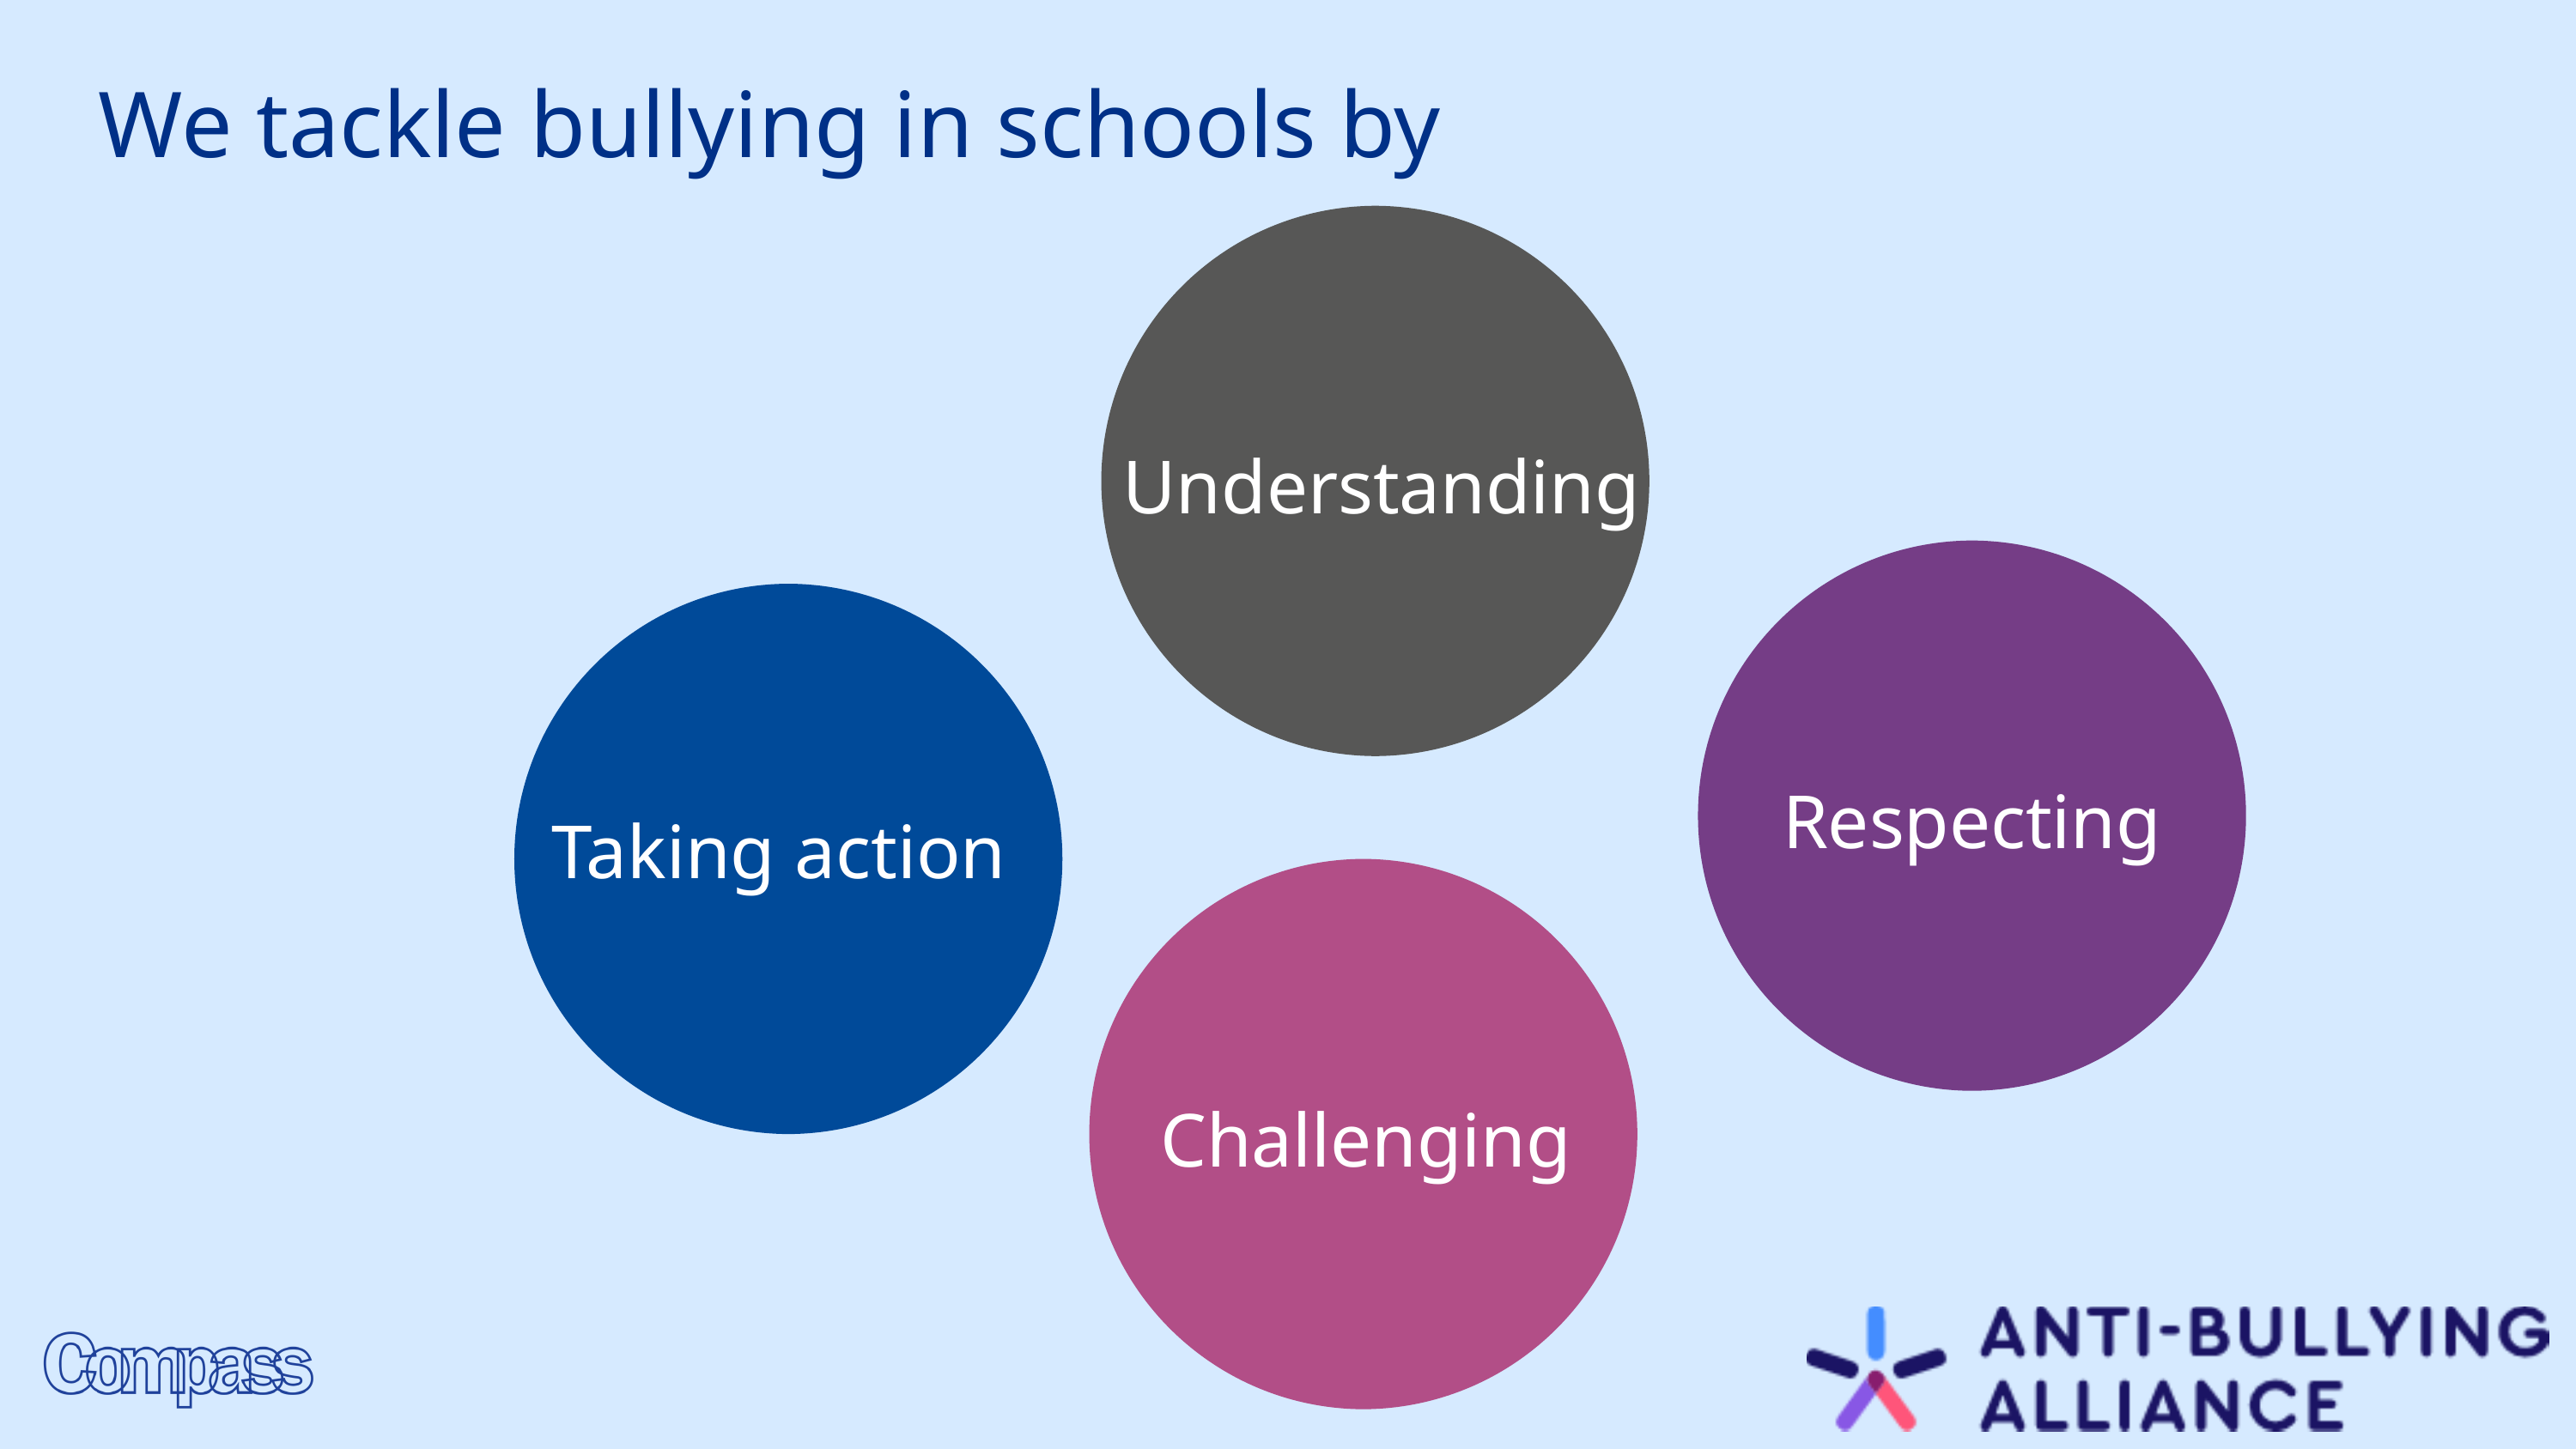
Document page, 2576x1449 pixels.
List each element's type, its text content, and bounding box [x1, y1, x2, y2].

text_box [1099, 205, 1651, 757]
text_box Taking action [501, 791, 508, 894]
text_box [513, 583, 1064, 1135]
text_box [1087, 858, 1639, 1410]
picture [1807, 1307, 2549, 1433]
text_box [1696, 540, 2248, 1091]
text_box We tackle bullying in schools by [98, 48, 2471, 176]
text_box Understanding [1655, 426, 1663, 529]
text_box Taking action [1069, 791, 1076, 894]
picture [22, 1258, 334, 1449]
